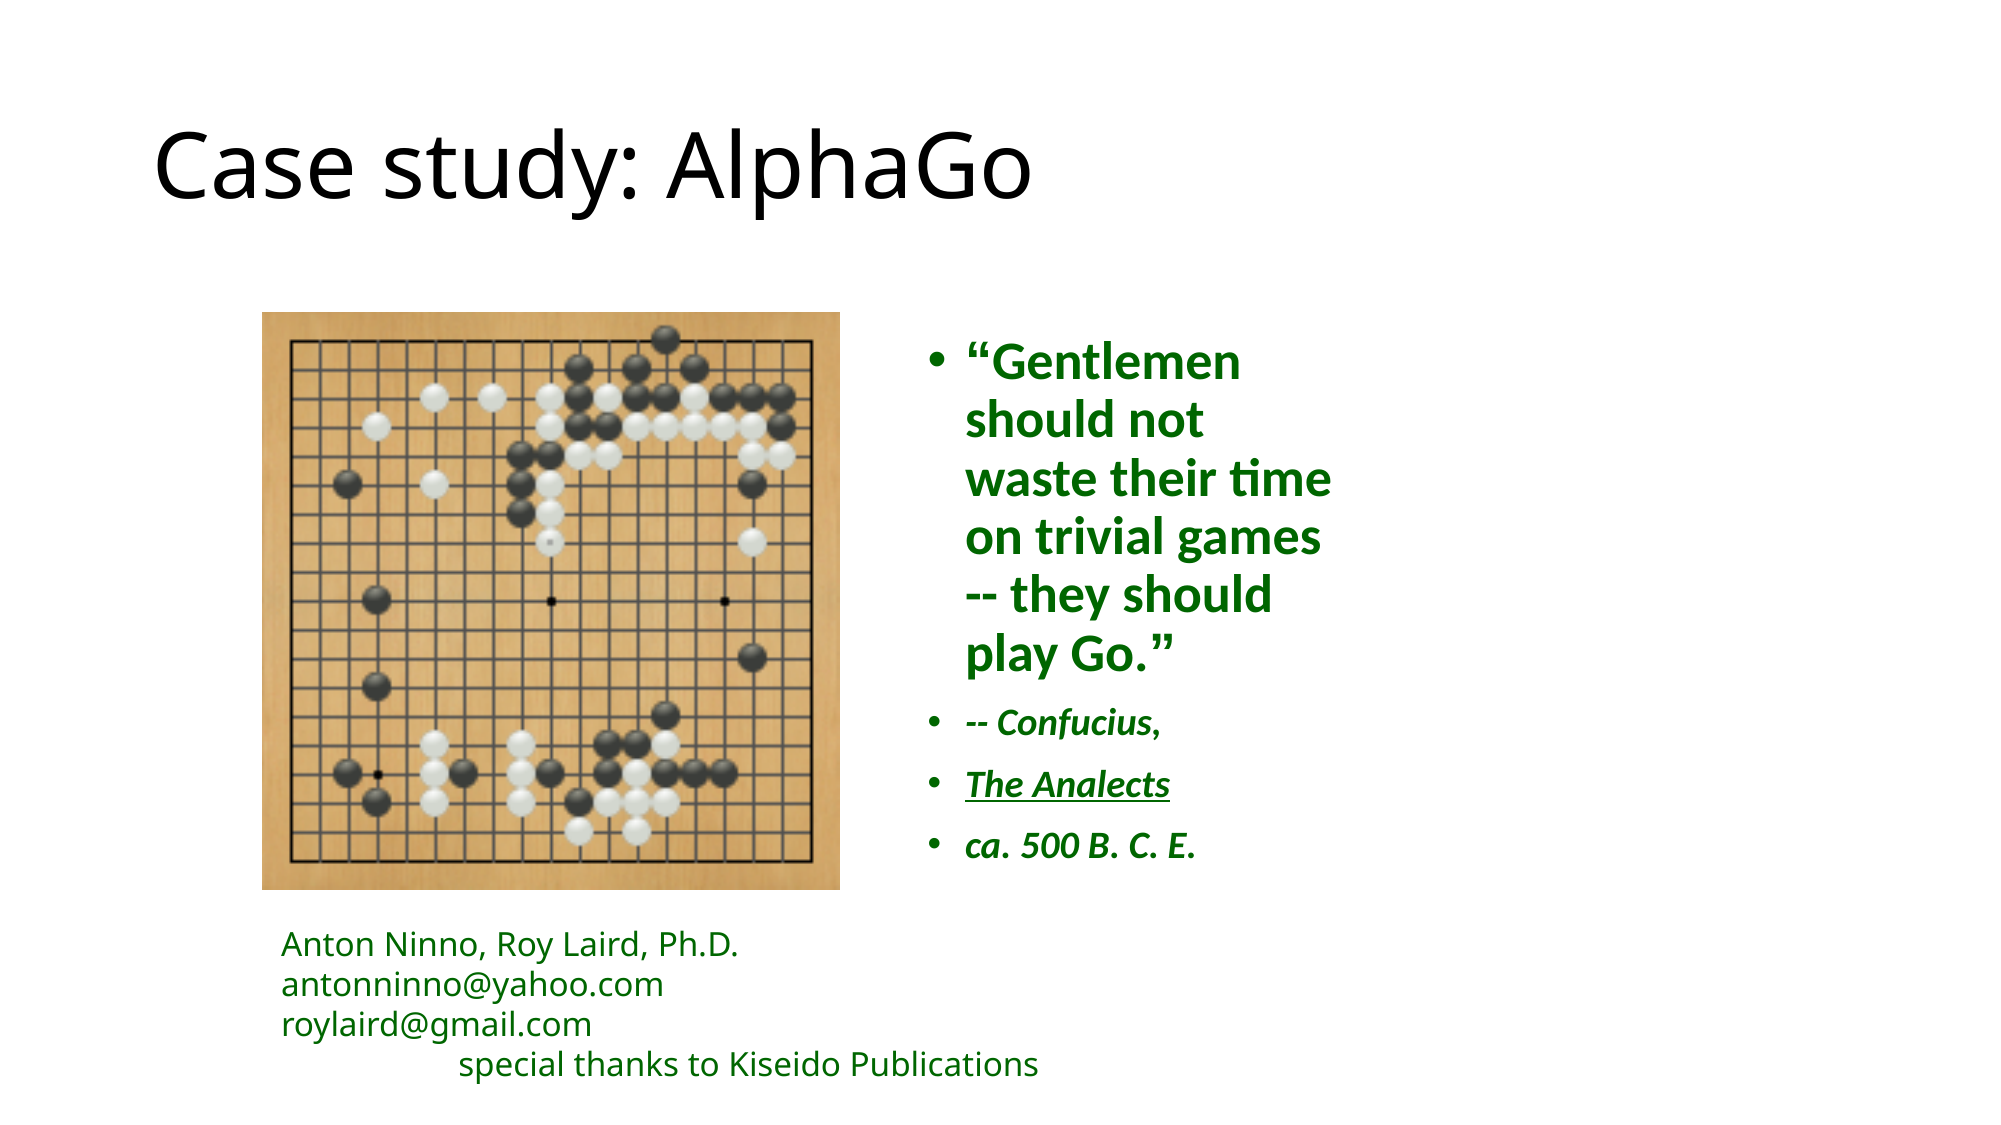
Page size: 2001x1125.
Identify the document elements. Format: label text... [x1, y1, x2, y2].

title Case study: AlphaGo [137, 59, 1863, 278]
text_box Anton Ninno, Roy Laird, Ph.D. antonninno@yahoo.com roylaird@gmail.com special thanks to Kiseido Publications [266, 915, 1242, 1091]
picture [262, 312, 840, 890]
text_box “Gentlemen should not waste their time on trivial games -- they should play Go.” -- Confucius, The Analects ca. 500 B. C. E. [912, 324, 1350, 888]
